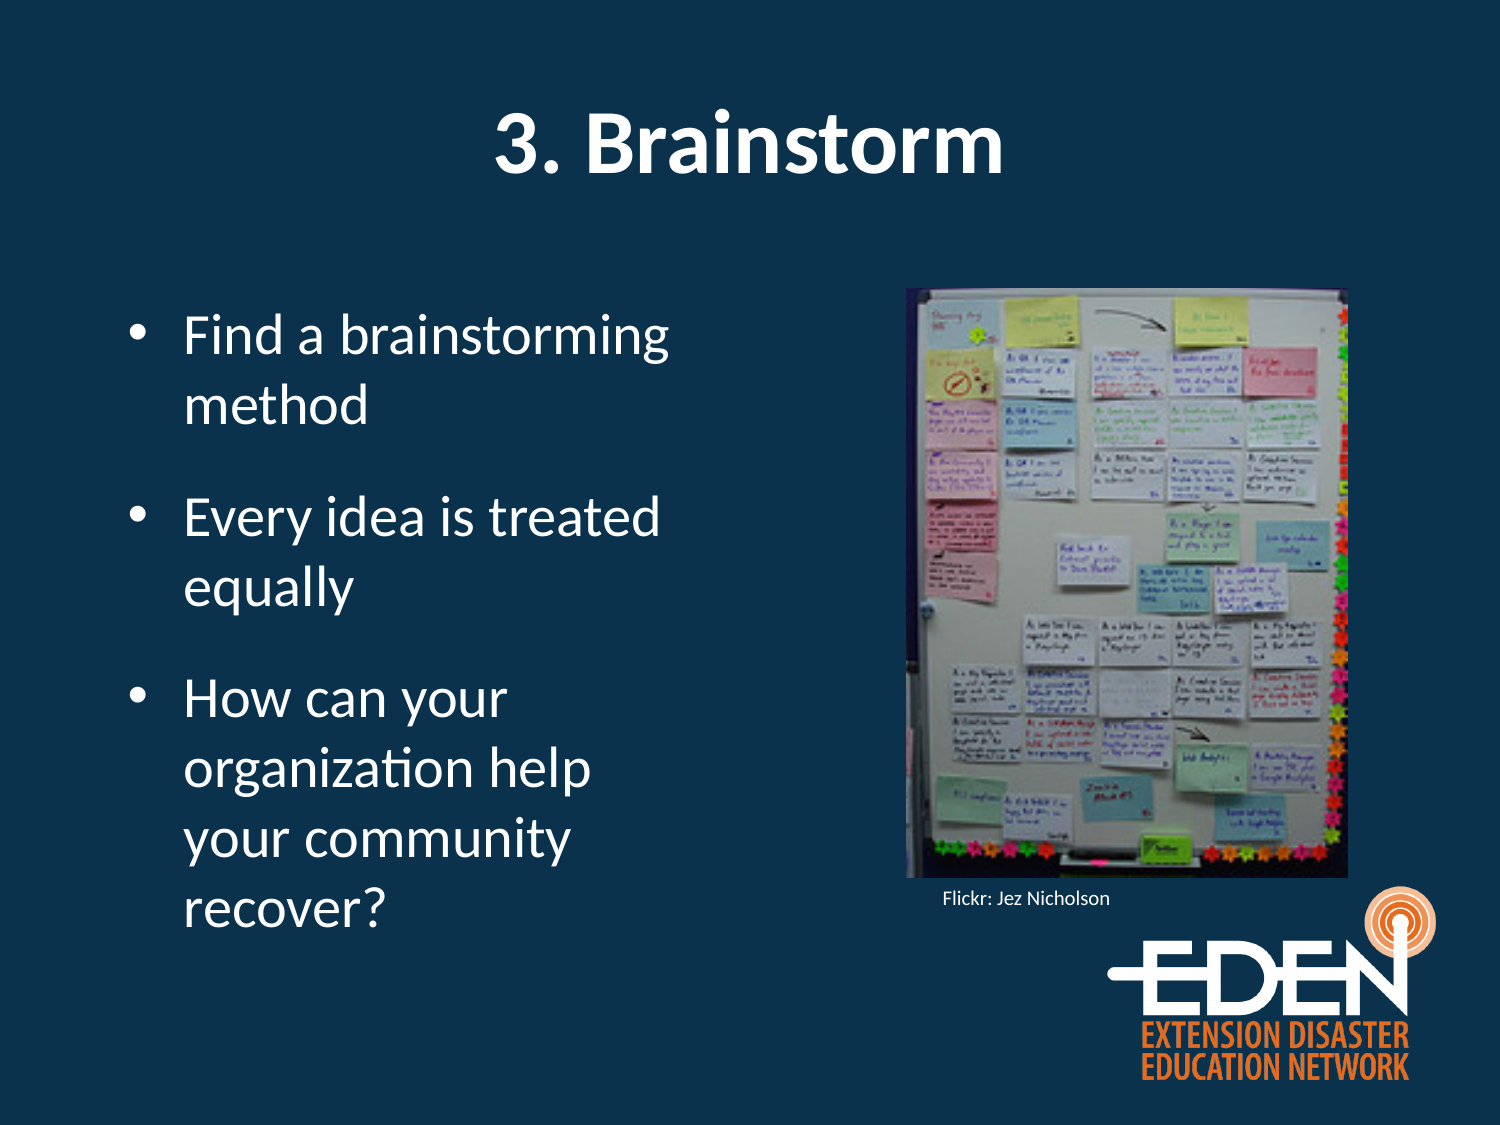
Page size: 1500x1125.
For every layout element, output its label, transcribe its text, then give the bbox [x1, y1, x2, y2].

picture [906, 288, 1348, 878]
title 3. Brainstorm [112, 19, 1388, 255]
picture [1107, 886, 1436, 1080]
list Find a brainstorming method Every idea is treated equally How can your organization help your community recover? [112, 288, 705, 1005]
